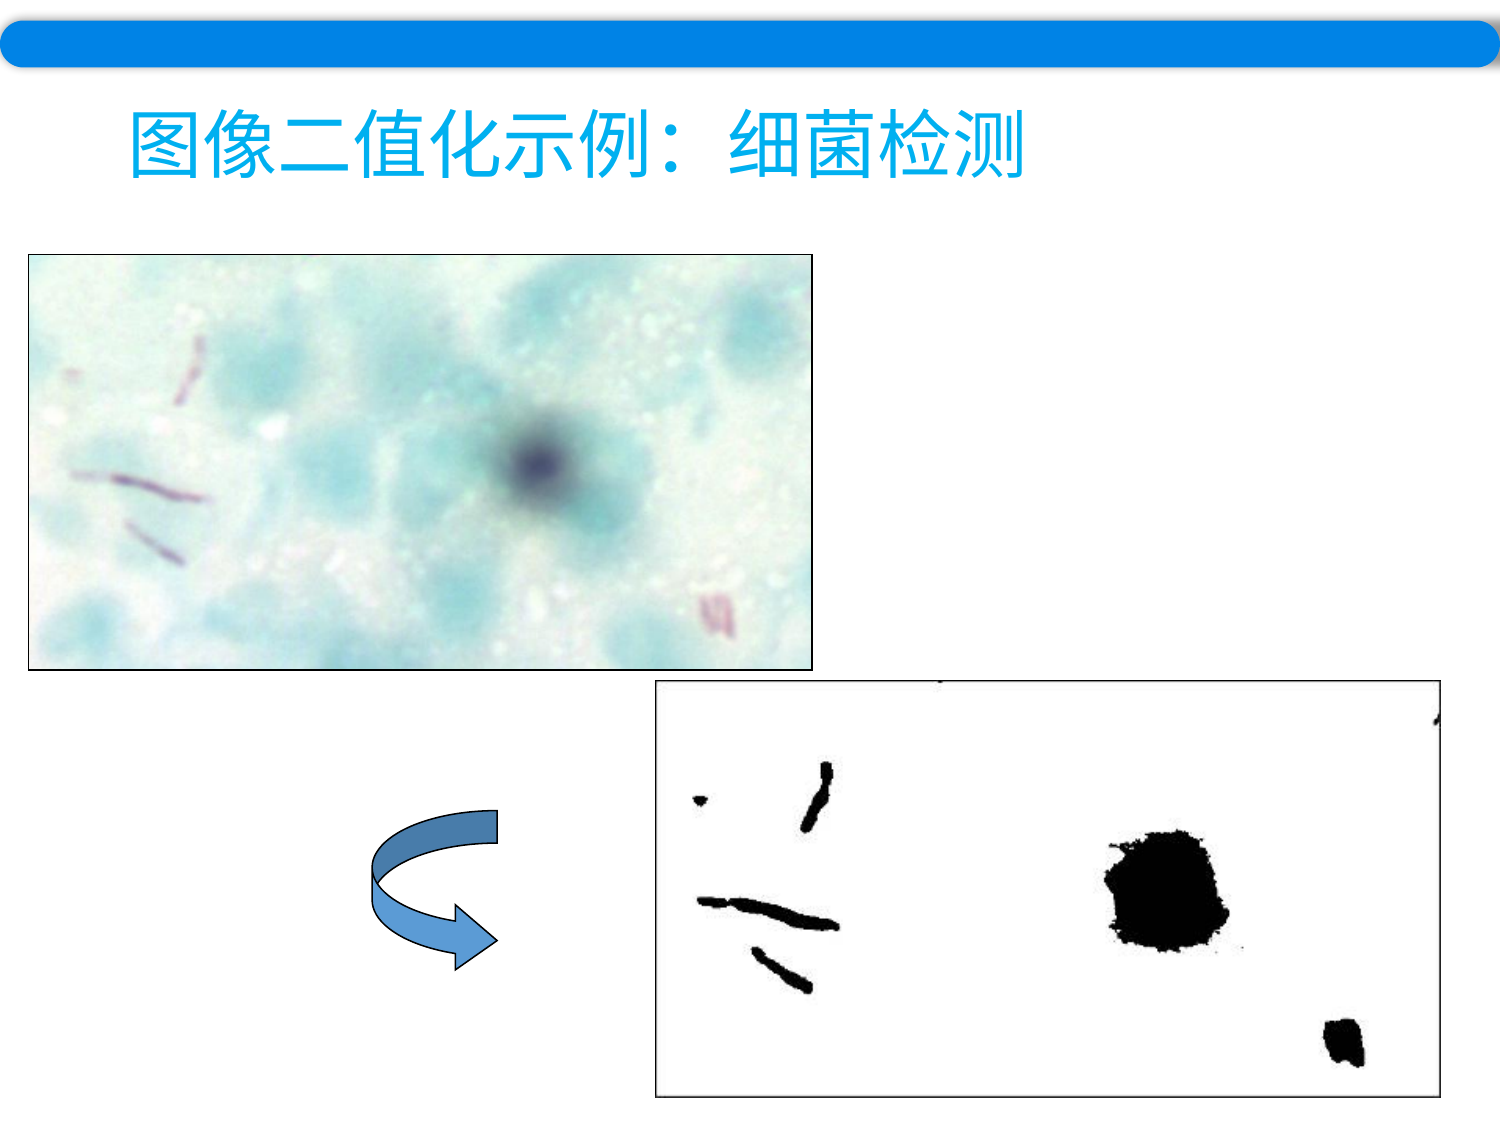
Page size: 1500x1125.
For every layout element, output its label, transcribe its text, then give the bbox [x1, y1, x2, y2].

text_box [0, 19, 1500, 69]
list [655, 680, 1441, 1098]
title 图像二值化示例：细菌检测 [112, 77, 1388, 243]
picture [29, 255, 812, 670]
text_box [372, 810, 498, 970]
